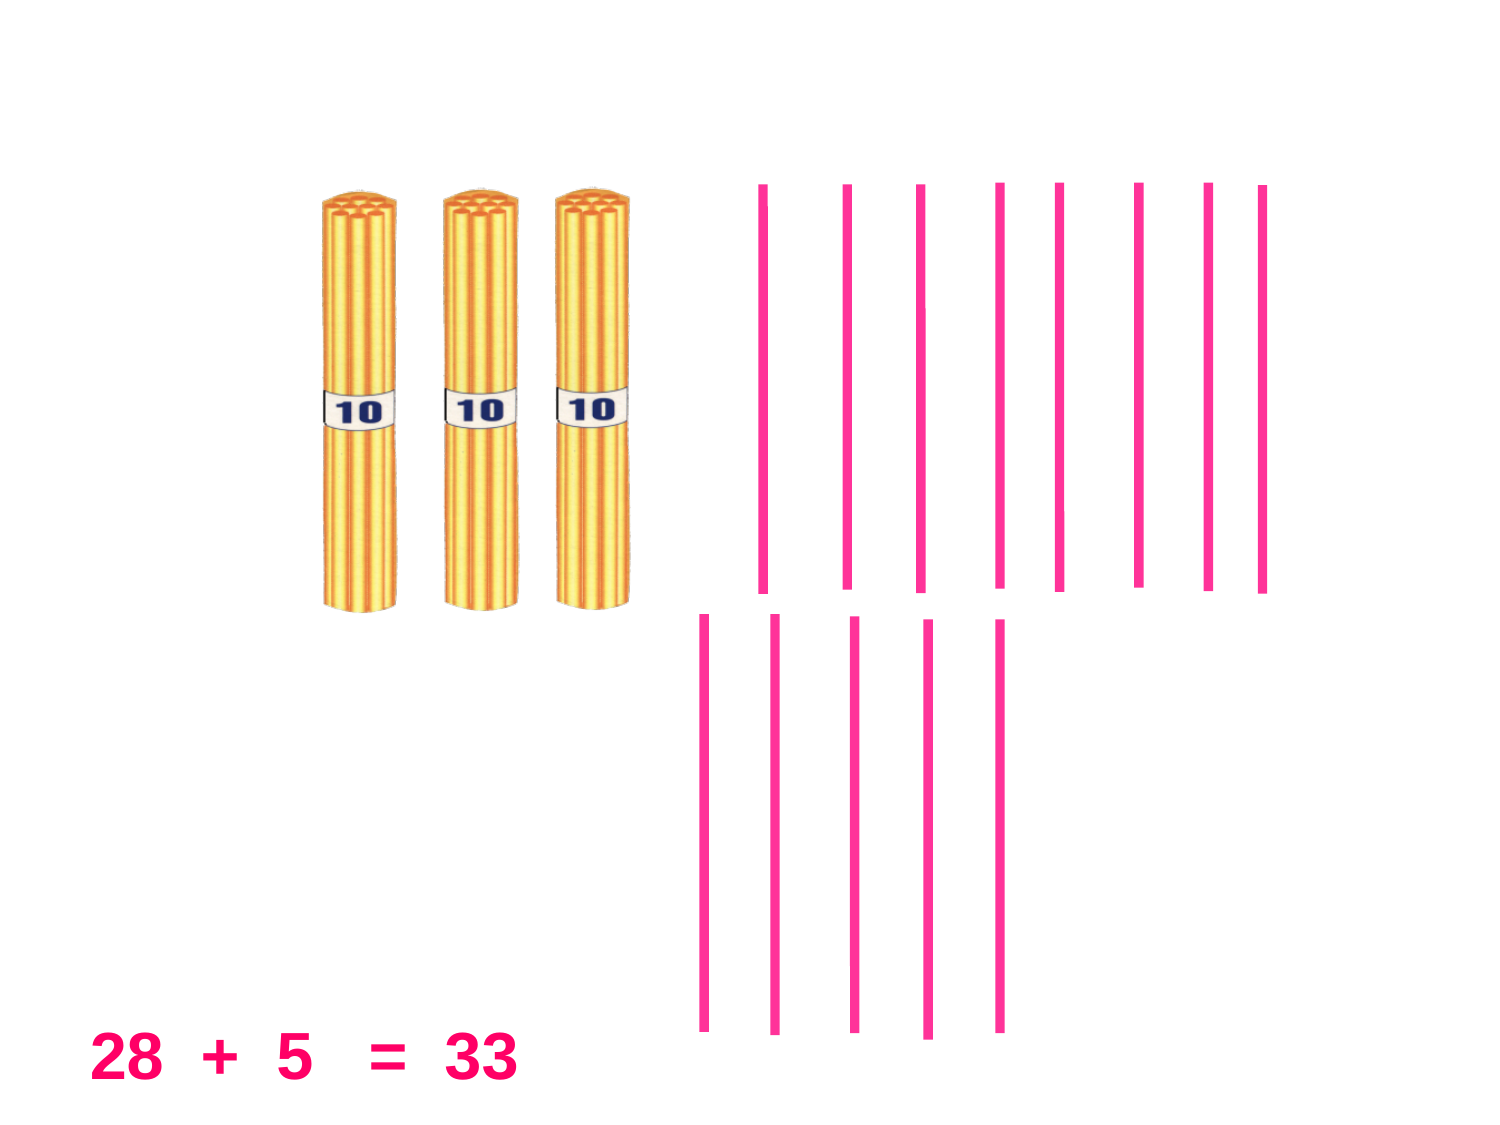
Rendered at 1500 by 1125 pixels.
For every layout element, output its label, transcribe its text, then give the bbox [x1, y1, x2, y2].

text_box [762, 182, 1263, 595]
picture [299, 170, 655, 623]
text_box 28 + 5 = 33 [75, 1005, 575, 1101]
